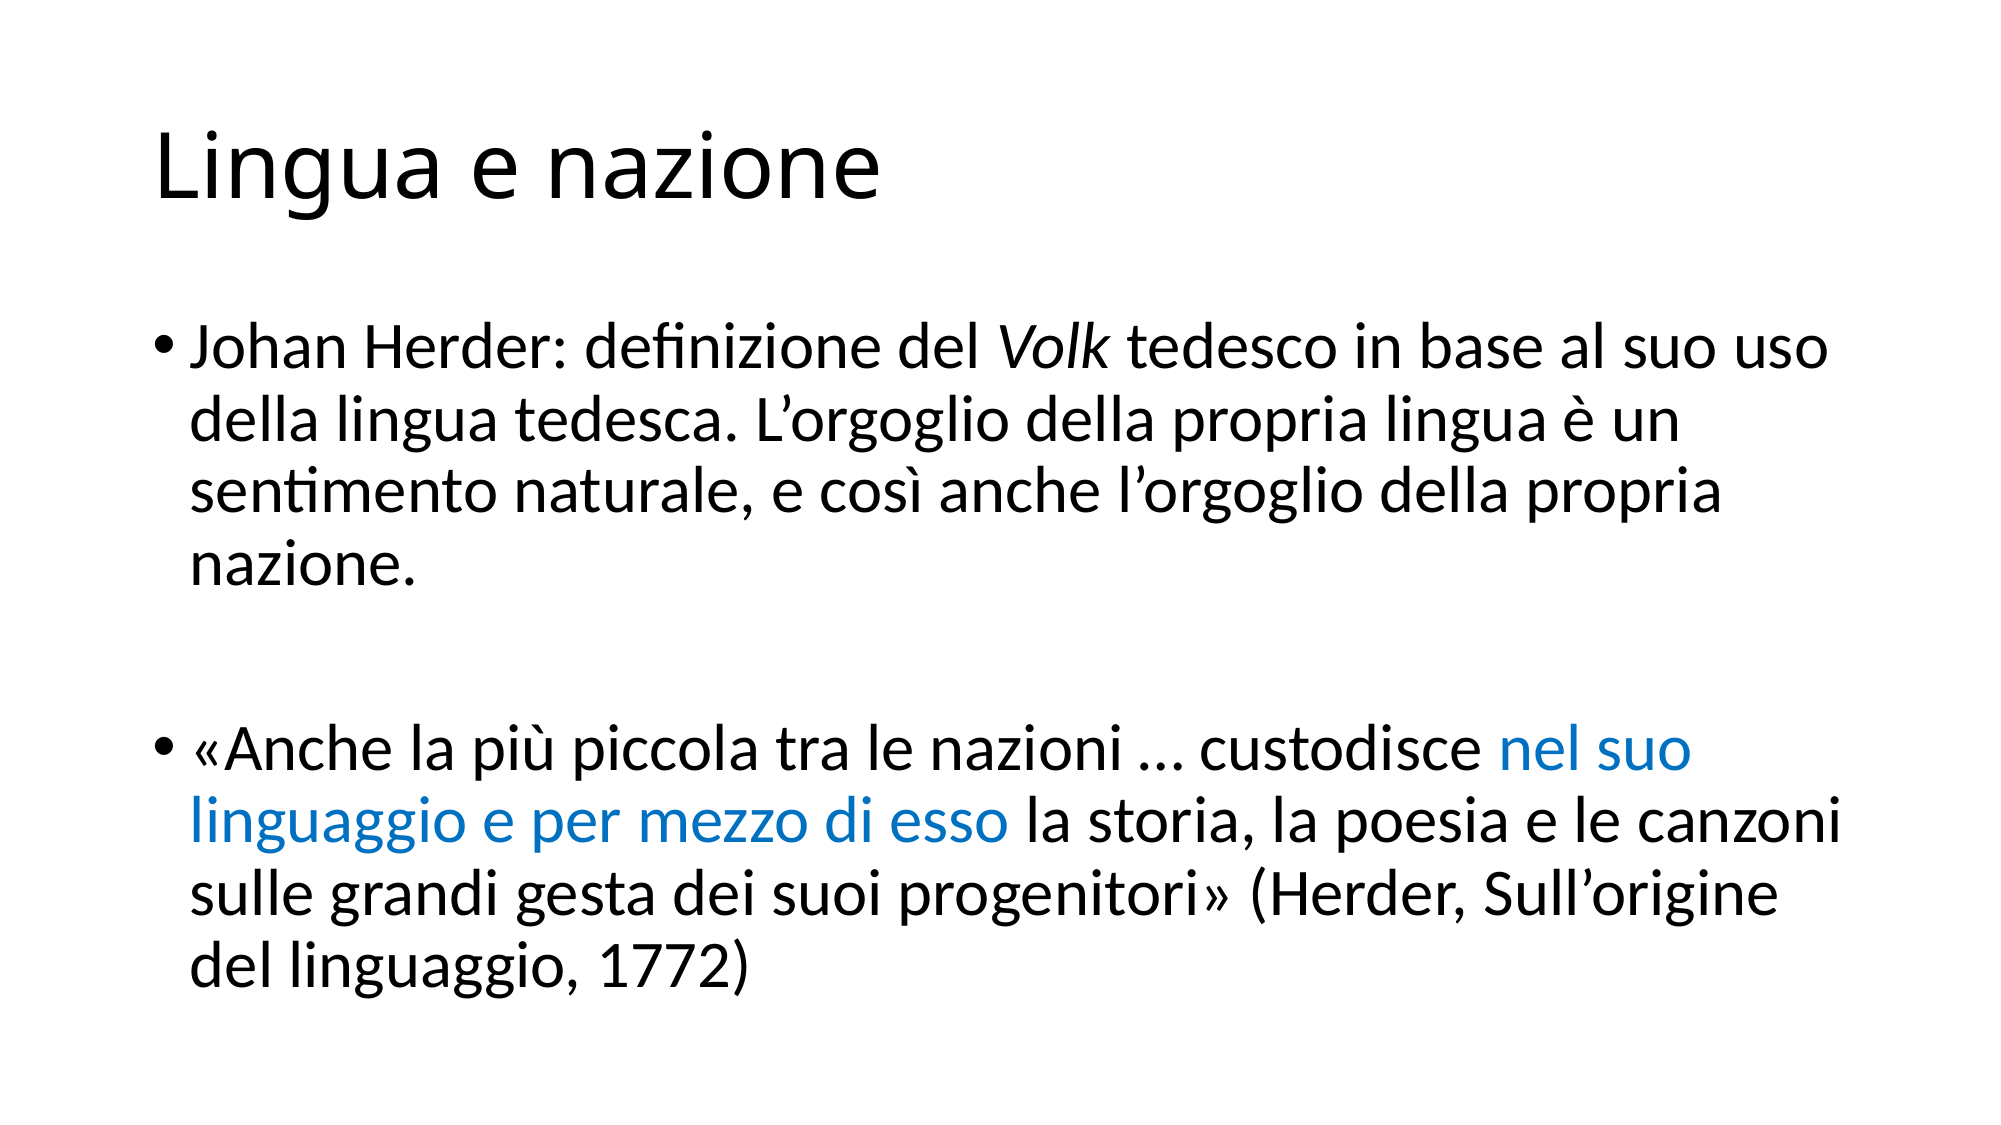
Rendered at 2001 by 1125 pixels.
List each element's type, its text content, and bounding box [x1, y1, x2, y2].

list Johan Herder: definizione del Volk tedesco in base al suo uso della lingua tedesca. L’orgoglio della propria lingua è un sentimento naturale, e così anche l’orgoglio della propria nazione. «Anche la più piccola tra le nazioni … custodisce nel suo linguaggio e per mezzo di esso la storia, la poesia e le canzoni sulle grandi gesta dei suoi progenitori» (Herder, Sull’origine del linguaggio, 1772) [137, 299, 1863, 1014]
title Lingua e nazione [137, 59, 1863, 278]
